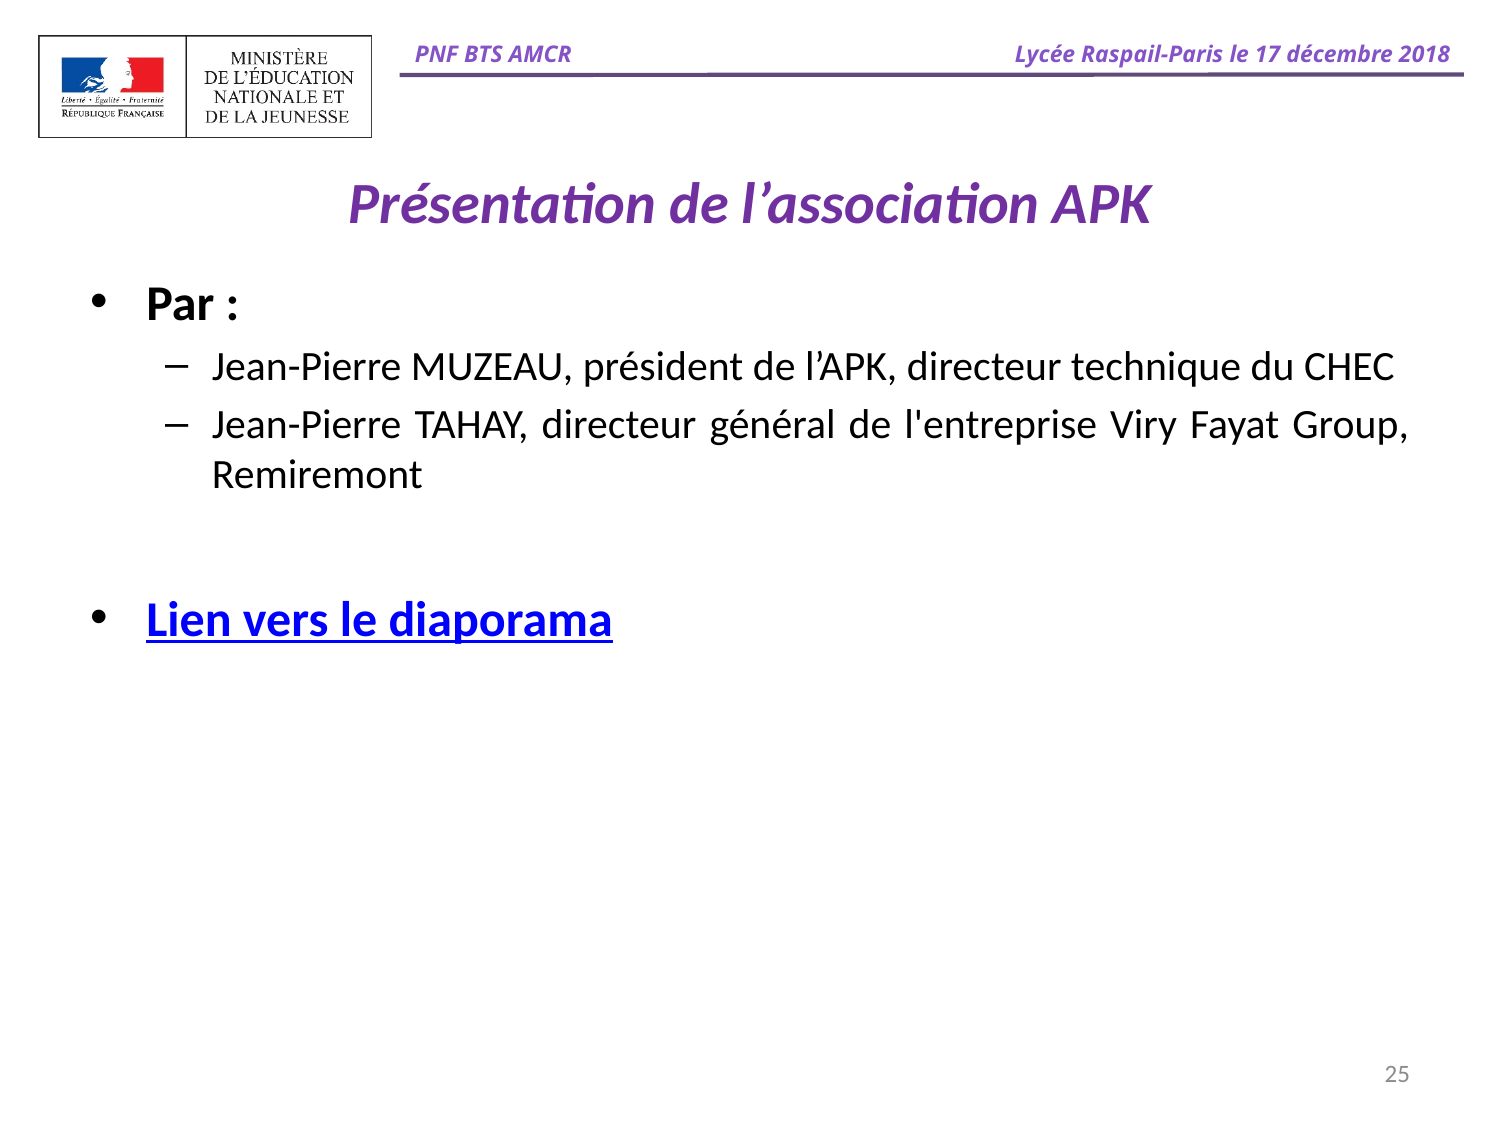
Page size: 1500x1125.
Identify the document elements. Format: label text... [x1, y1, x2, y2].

slide_number 25 [1074, 1042, 1425, 1103]
picture [38, 35, 372, 138]
title Présentation de l’association APK [75, 137, 1425, 262]
list Par : Jean-Pierre MUZEAU, président de l’APK, directeur technique du CHEC Jean-Pierre TAHAY, directeur général de l'entreprise Viry Fayat Group, Remiremont Lien vers le diaporama [75, 262, 1425, 1043]
